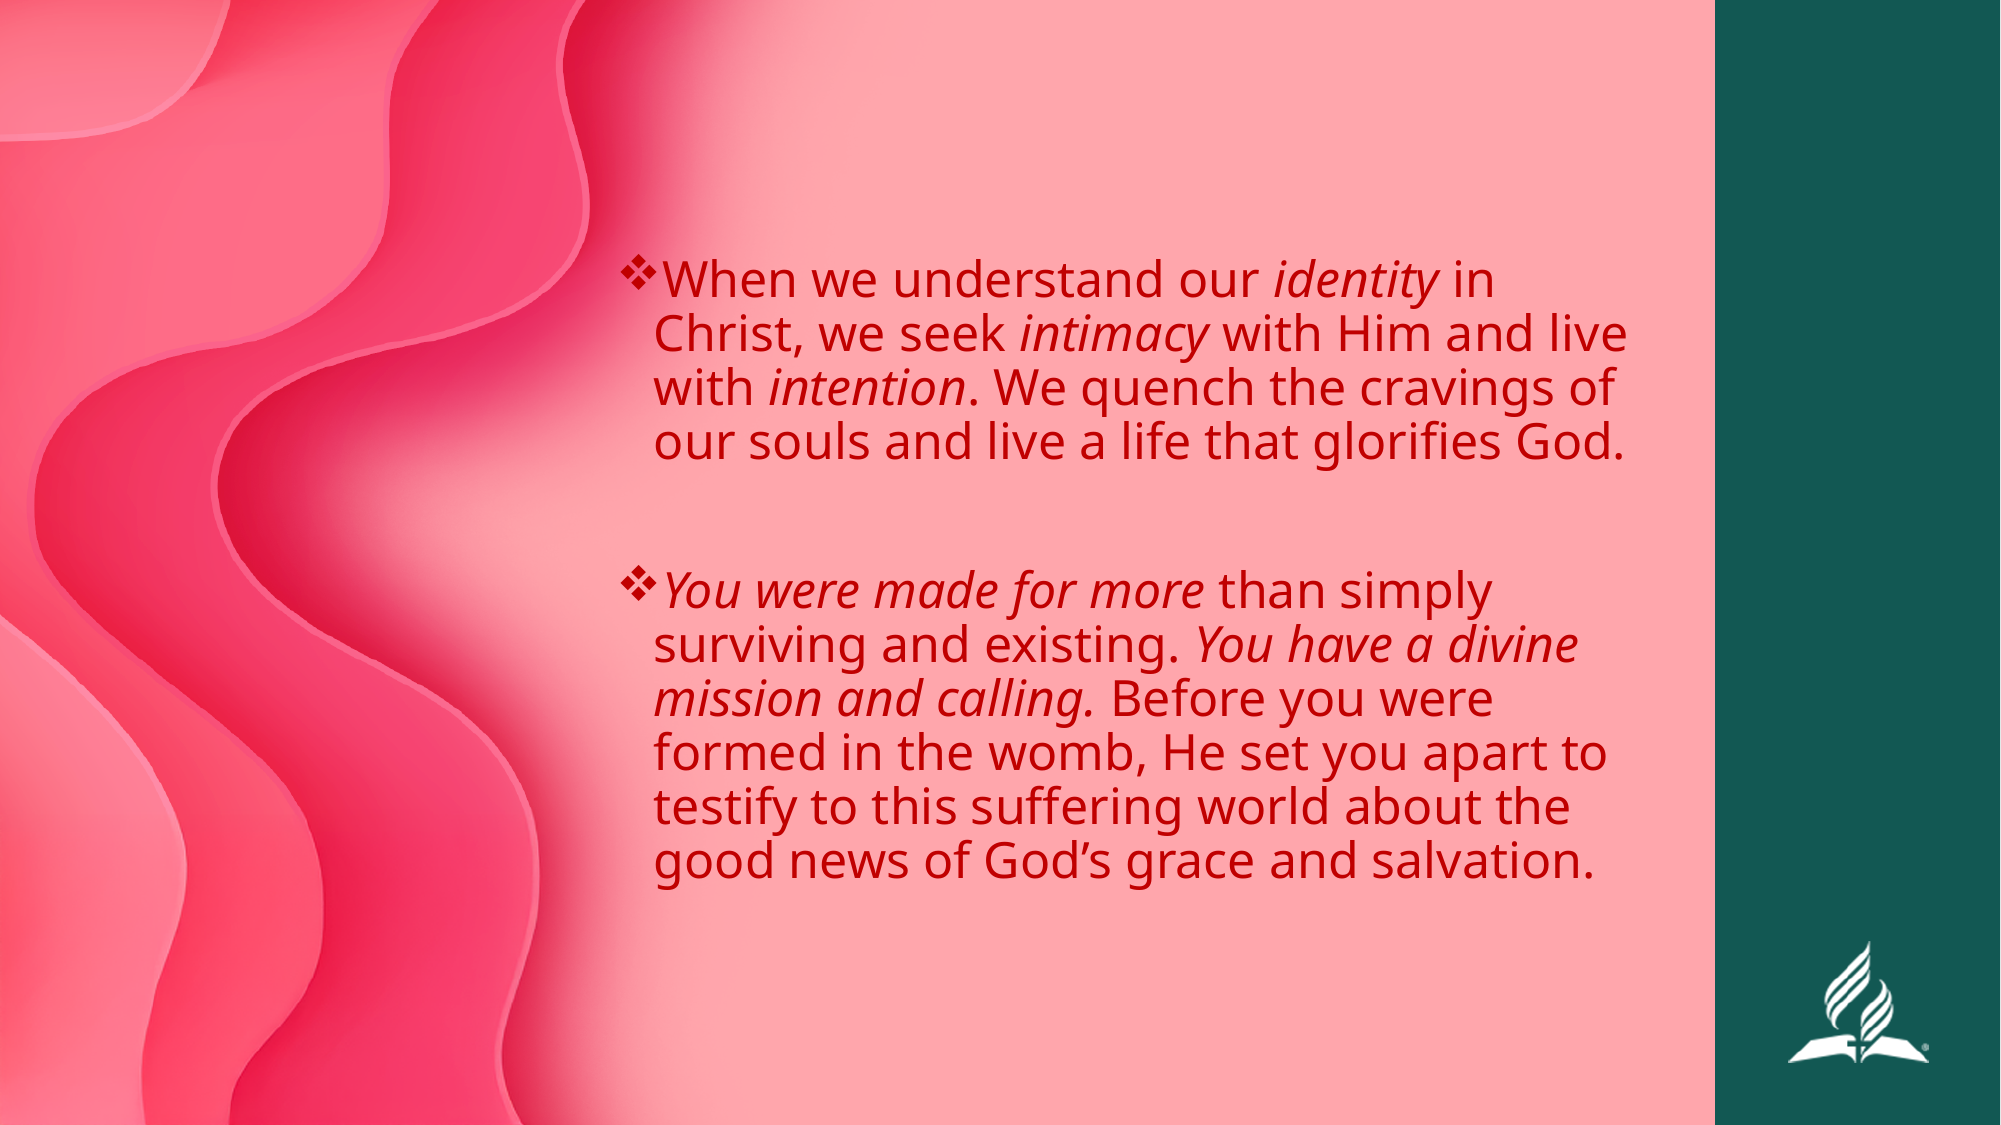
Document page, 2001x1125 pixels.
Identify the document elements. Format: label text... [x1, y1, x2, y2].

list When we understand our identity in Christ, we seek intimacy with Him and live with intention. We quench the cravings of our souls and live a life that glorifies God. You were made for more than simply surviving and existing. You have a divine mission and calling. Before you were formed in the womb, He set you apart to testify to this suffering world about the good news of God’s grace and salvation. [601, 180, 1676, 972]
picture [0, 0, 2001, 1125]
